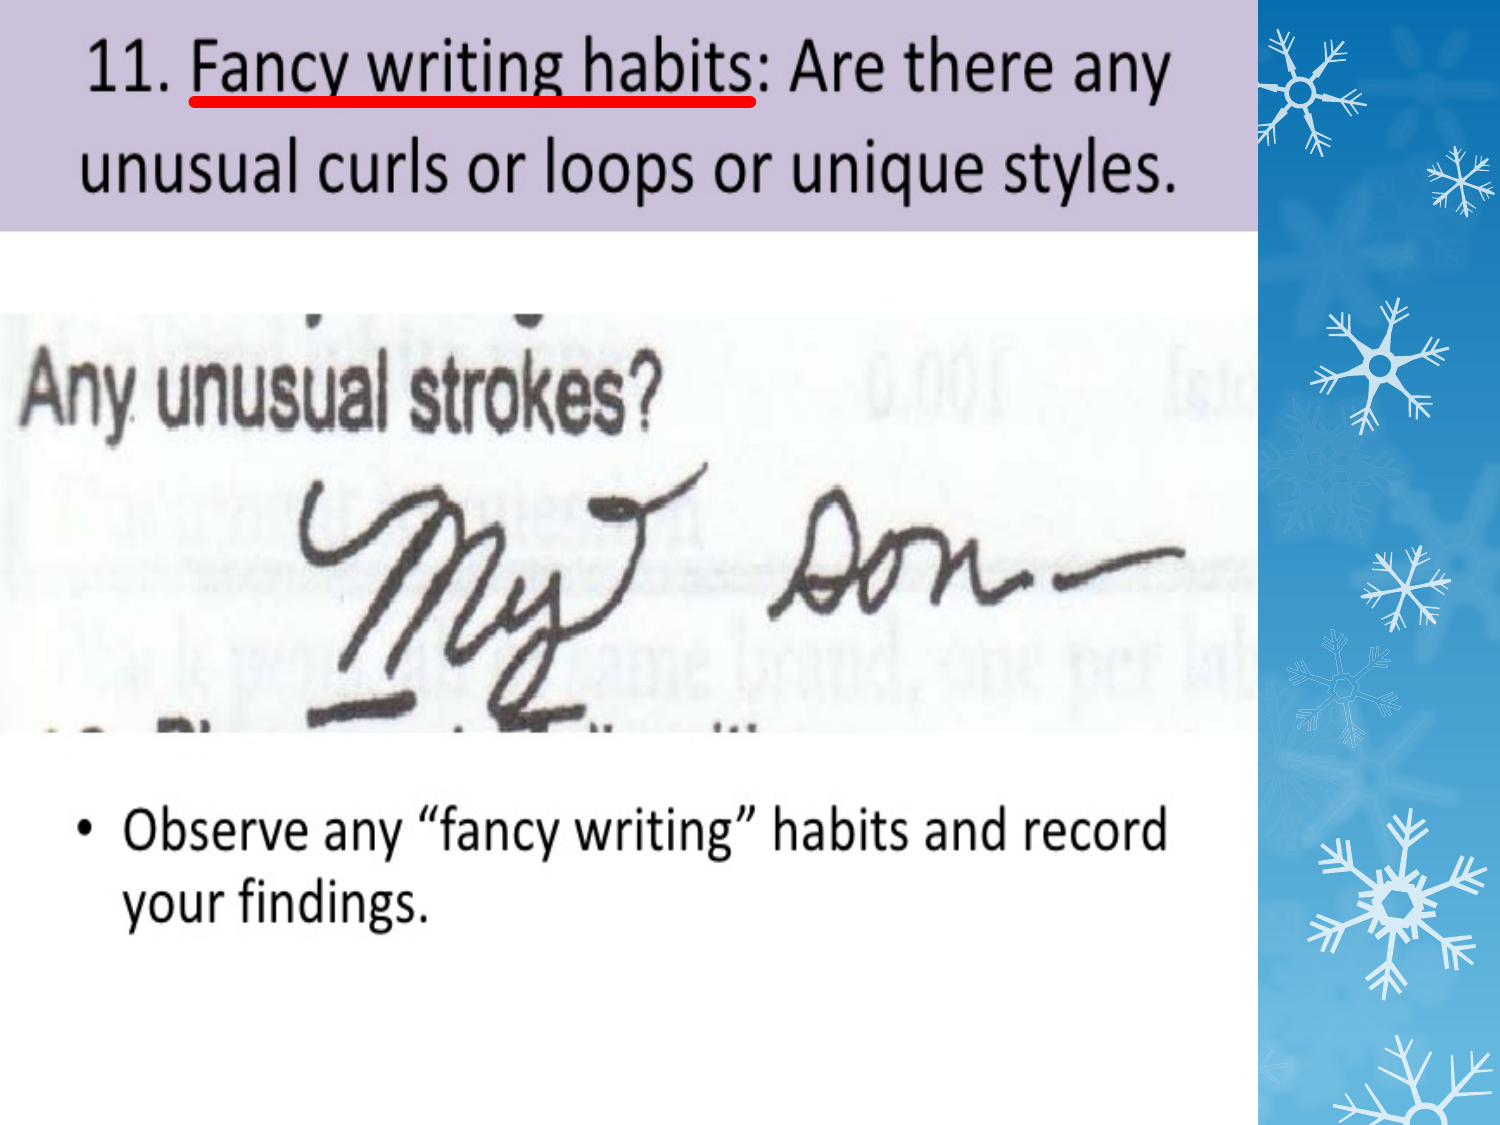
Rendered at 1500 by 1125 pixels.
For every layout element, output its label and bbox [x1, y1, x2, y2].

picture [0, 0, 1259, 1125]
